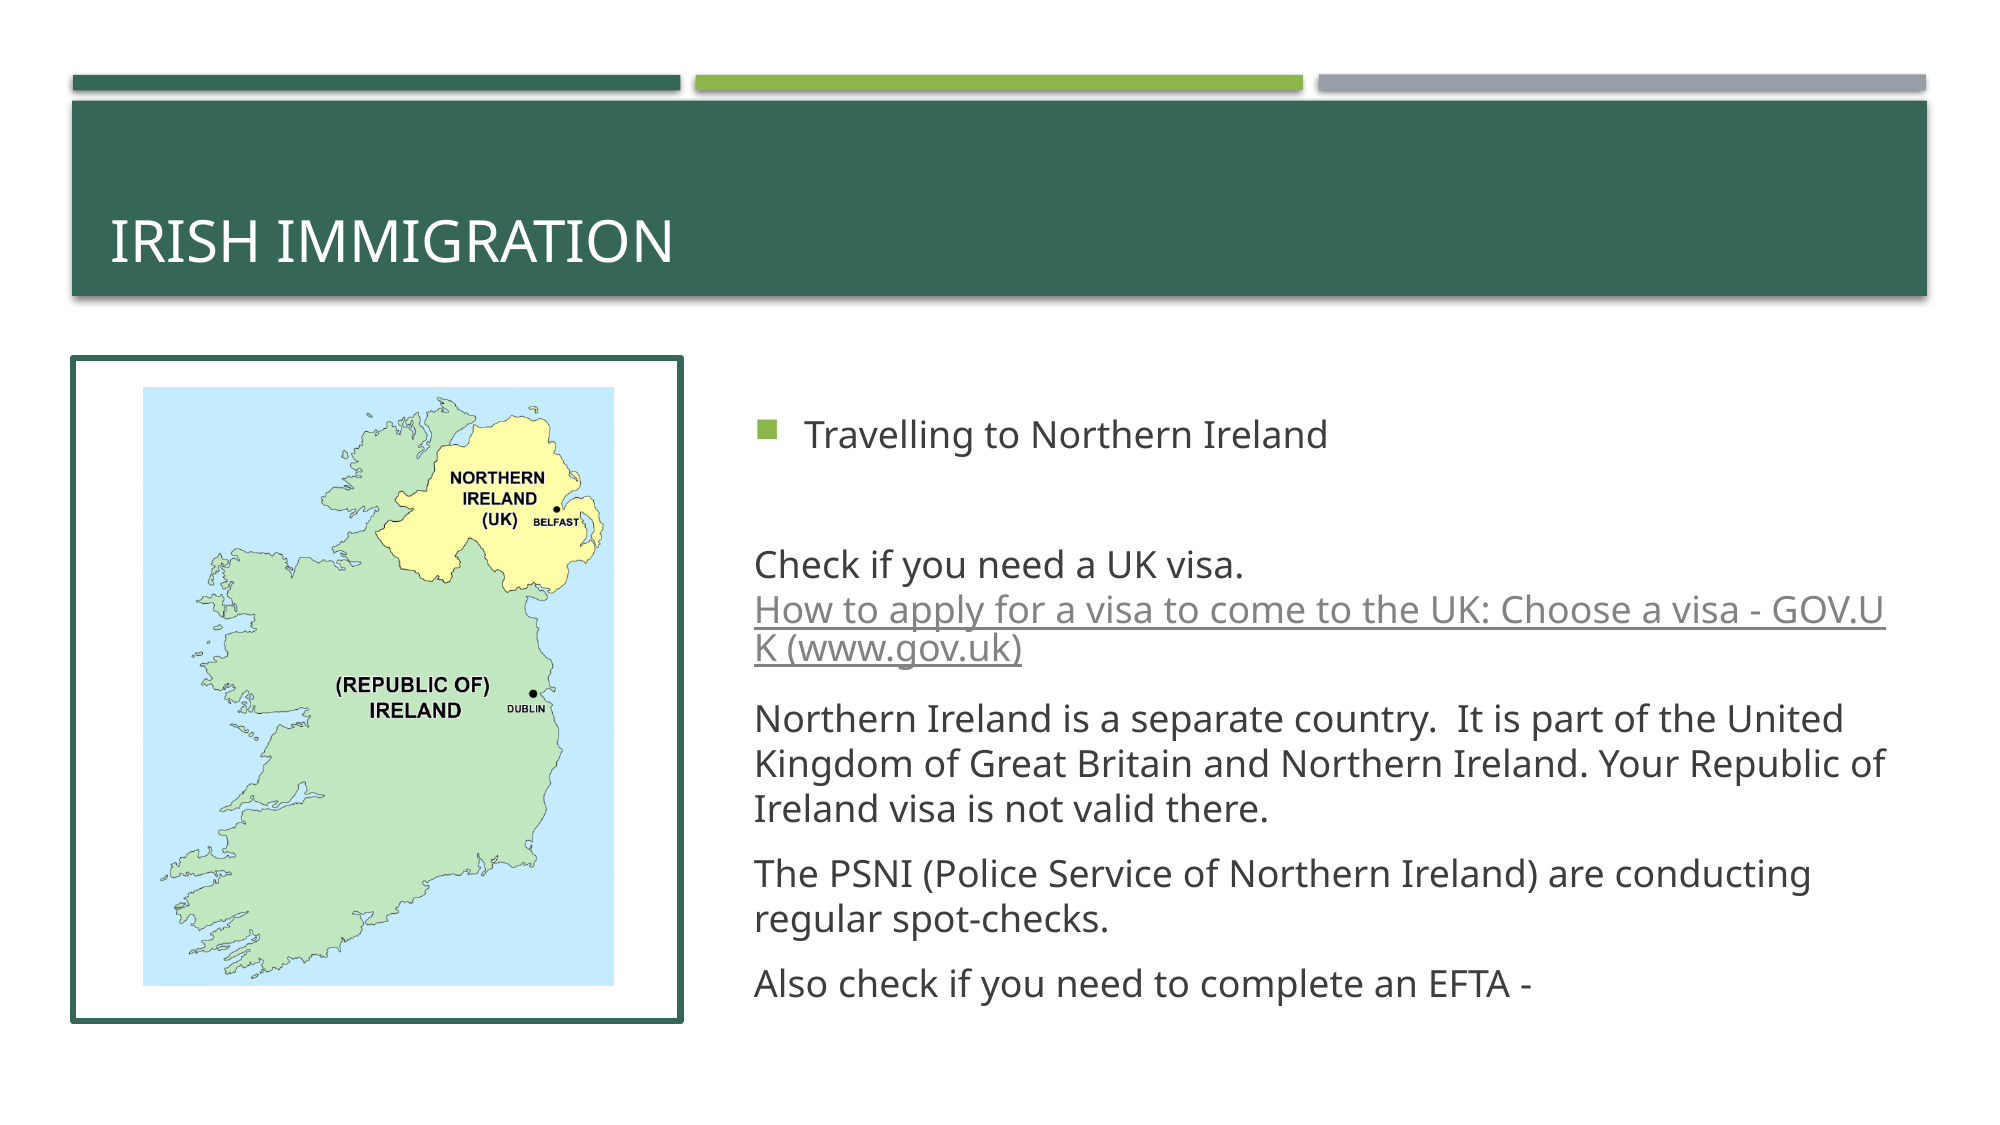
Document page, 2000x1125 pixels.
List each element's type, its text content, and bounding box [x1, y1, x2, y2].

list Travelling to Northern Ireland Check if you need a UK visa. How to apply for a visa to come to the UK: Choose a visa - GOV.UK (www.gov.uk) Northern Ireland is a separate country. It is part of the United Kingdom of Great Britain and Northern Ireland. Your Republic of Ireland visa is not valid there. The PSNI (Police Service of Northern Ireland) are conducting regular spot-checks. Also check if you need to complete an EFTA - [738, 357, 1905, 1022]
picture [143, 386, 615, 987]
title Irish immigration [95, 115, 1905, 282]
text_box [71, 356, 682, 1023]
